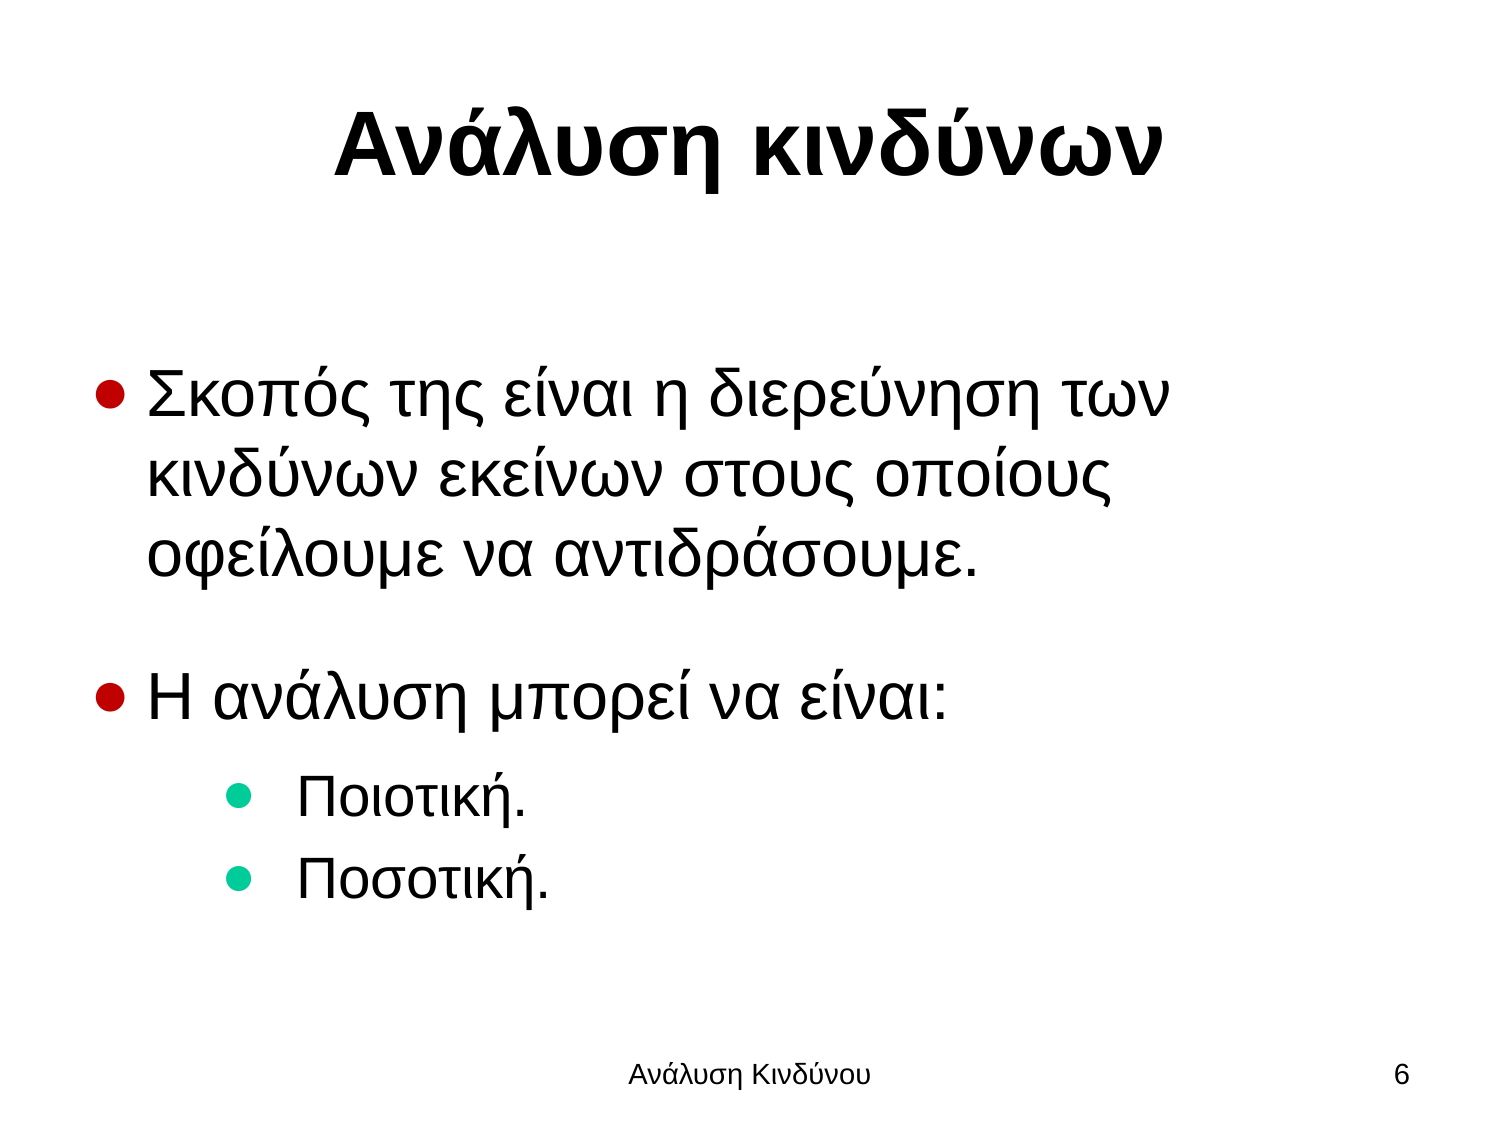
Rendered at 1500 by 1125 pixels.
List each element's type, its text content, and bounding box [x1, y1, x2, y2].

title Ανάλυση κινδύνων [75, 45, 1425, 233]
footer Ανάλυση Κινδύνου [512, 1042, 988, 1103]
list Σκοπός της είναι η διερεύνηση των κινδύνων εκείνων στους οποίους οφείλουμε να αντιδράσουμε. Η ανάλυση μπορεί να είναι: Ποιοτική. Ποσοτική. [75, 262, 1425, 1005]
slide_number 6 [1074, 1042, 1425, 1103]
